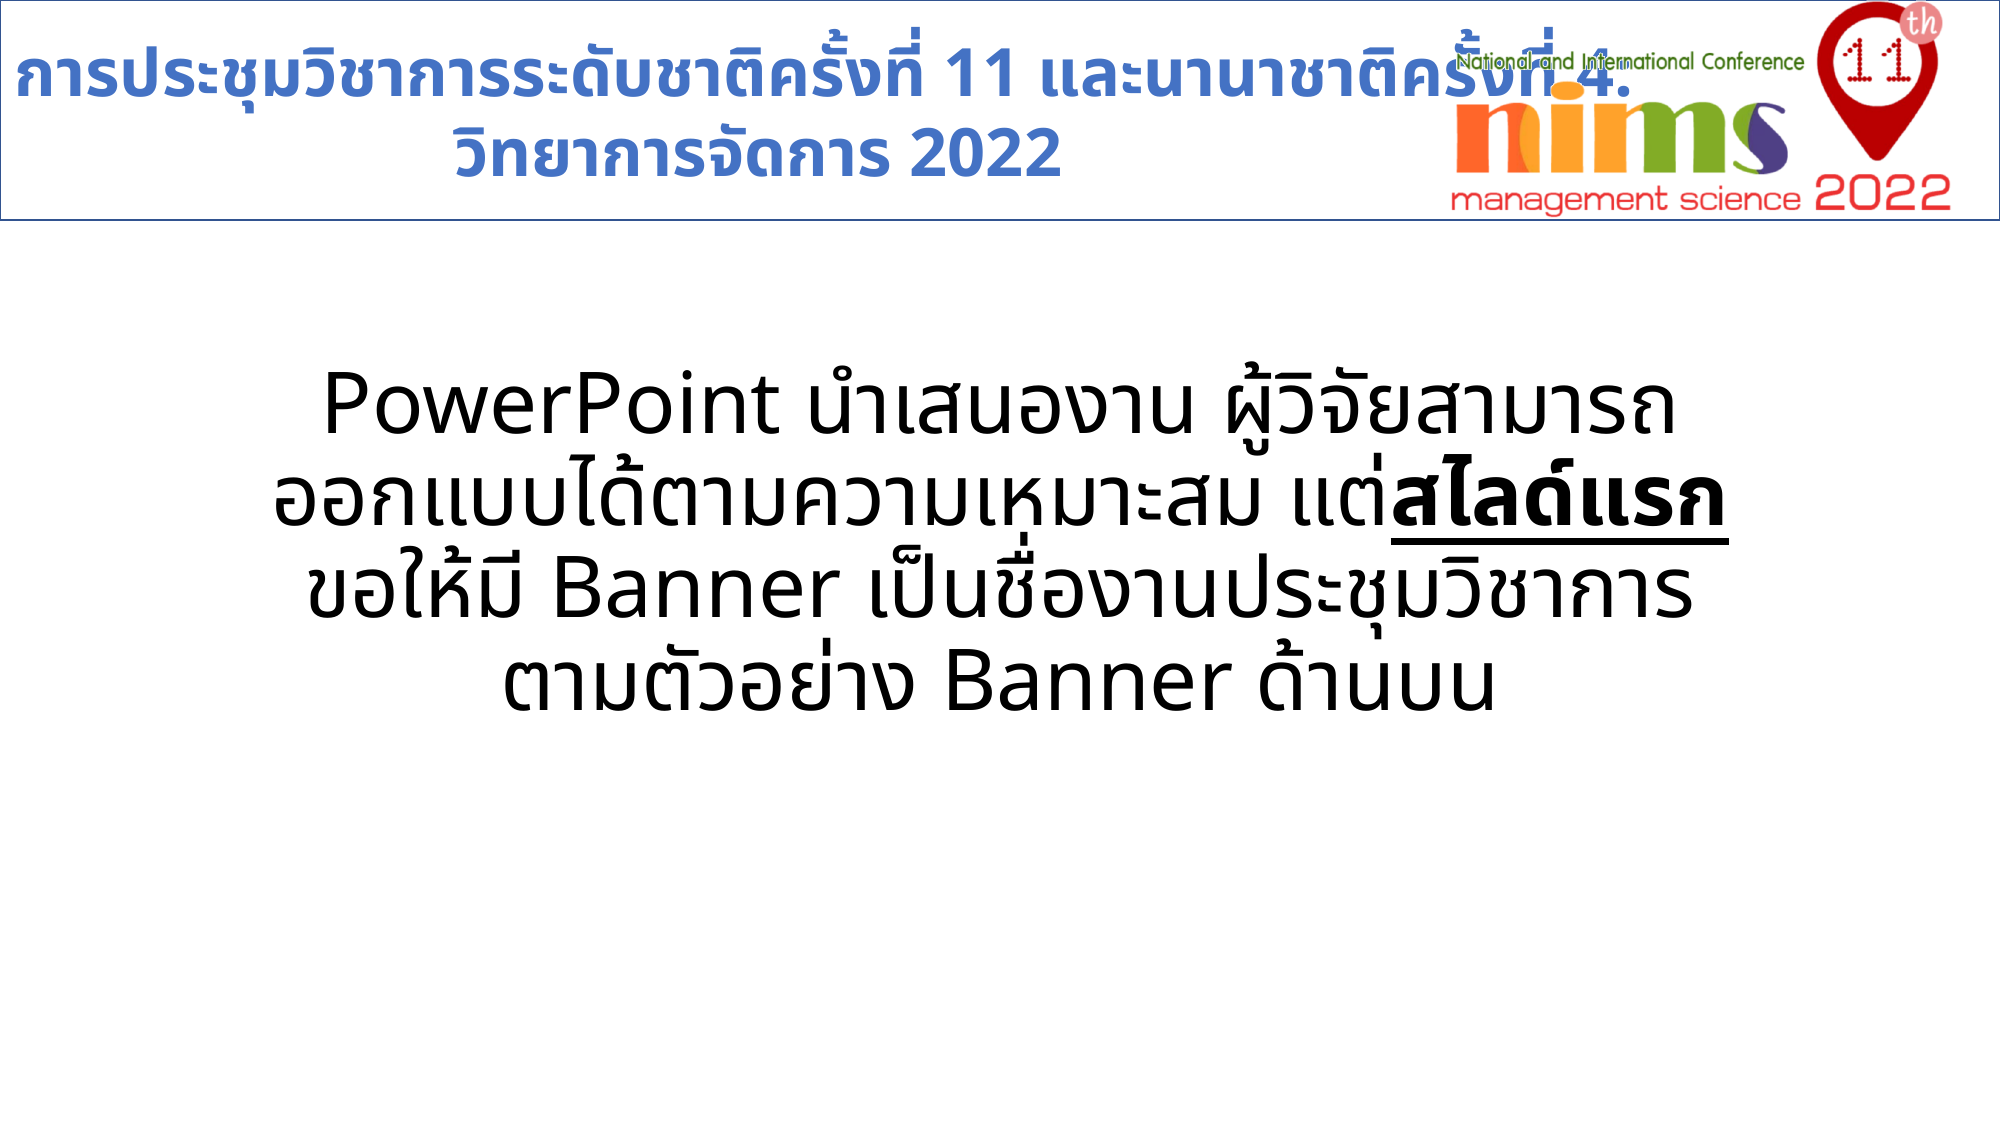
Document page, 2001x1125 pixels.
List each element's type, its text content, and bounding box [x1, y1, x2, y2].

title PowerPoint นำเสนองาน ผู้วิจัยสามารถออกแบบได้ตามความเหมาะสม แต่สไลด์แรกขอให้มี Banner เป็นชื่องานประชุมวิชาการตามตัวอย่าง Banner ด้านบน [249, 344, 1750, 737]
picture [1441, 0, 1956, 220]
text_box การประชุมวิชาการระดับชาติครั้งที่ 11 และนานาชาติครั้งที่ 4: วิทยาการจัดการ 2022 [0, 0, 2000, 221]
